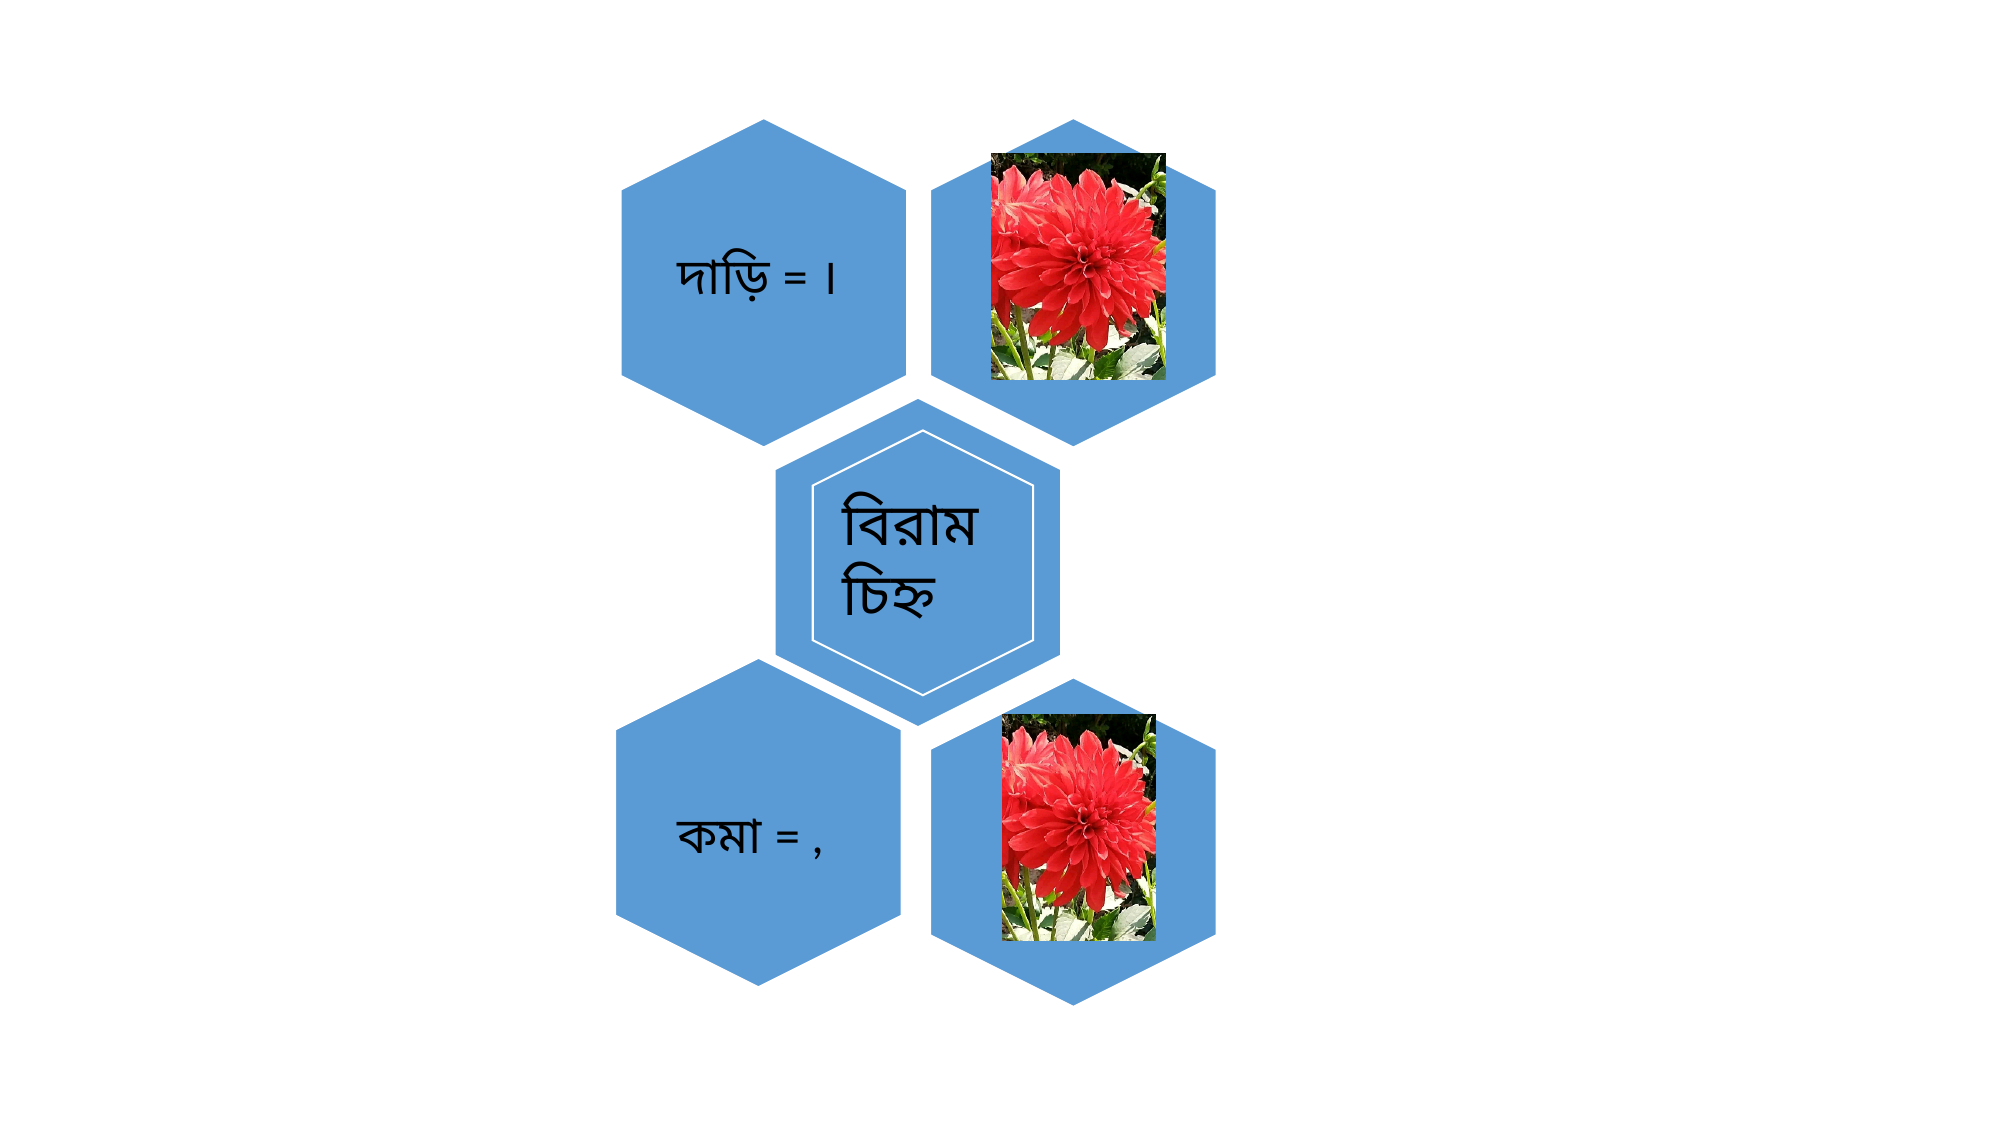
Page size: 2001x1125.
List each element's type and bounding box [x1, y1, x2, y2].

text_box [333, 117, 1667, 1007]
picture [1002, 714, 1156, 941]
picture [991, 153, 1166, 380]
